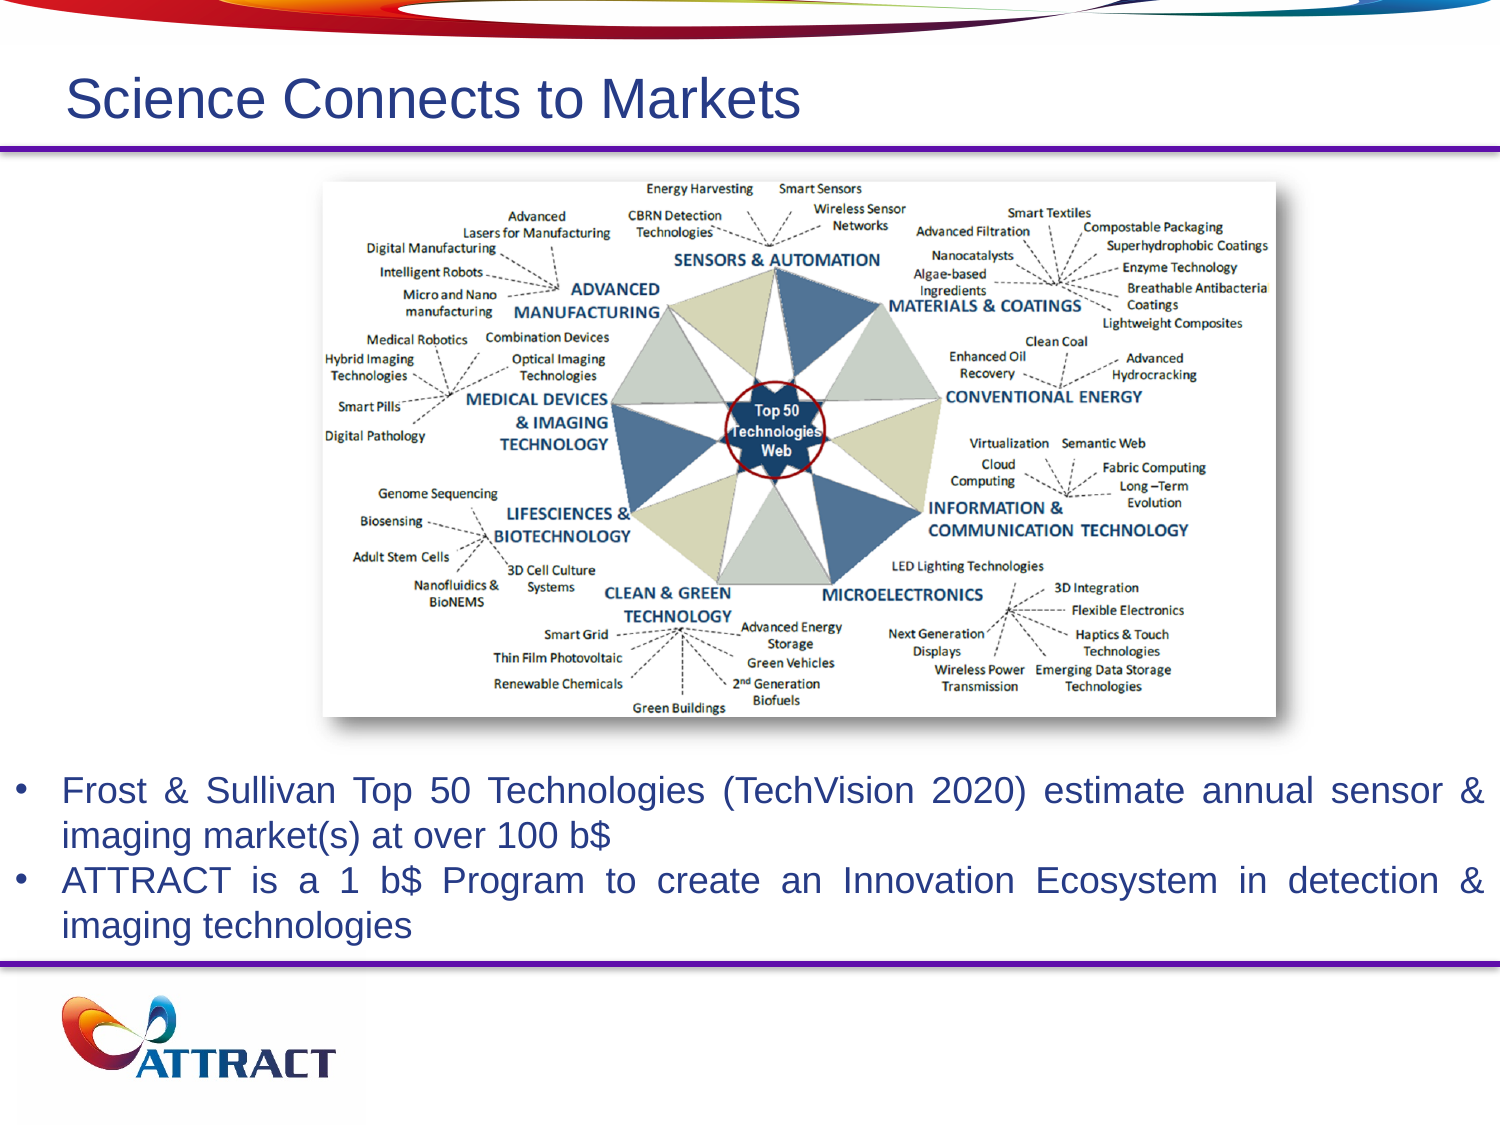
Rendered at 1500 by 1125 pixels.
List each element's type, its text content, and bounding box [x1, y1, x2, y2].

text_box Frost & Sullivan Top 50 Technologies (TechVision 2020) estimate annual sensor & imaging market(s) at over 100 b$ ATTRACT is a 1 b$ Program to create an Innovation Ecosystem in detection & imaging technologies [0, 758, 1500, 1044]
picture [300, 160, 1319, 760]
text_box Science Connects to Markets [64, 61, 1500, 131]
picture [0, 0, 1500, 46]
picture [17, 1044, 366, 1125]
